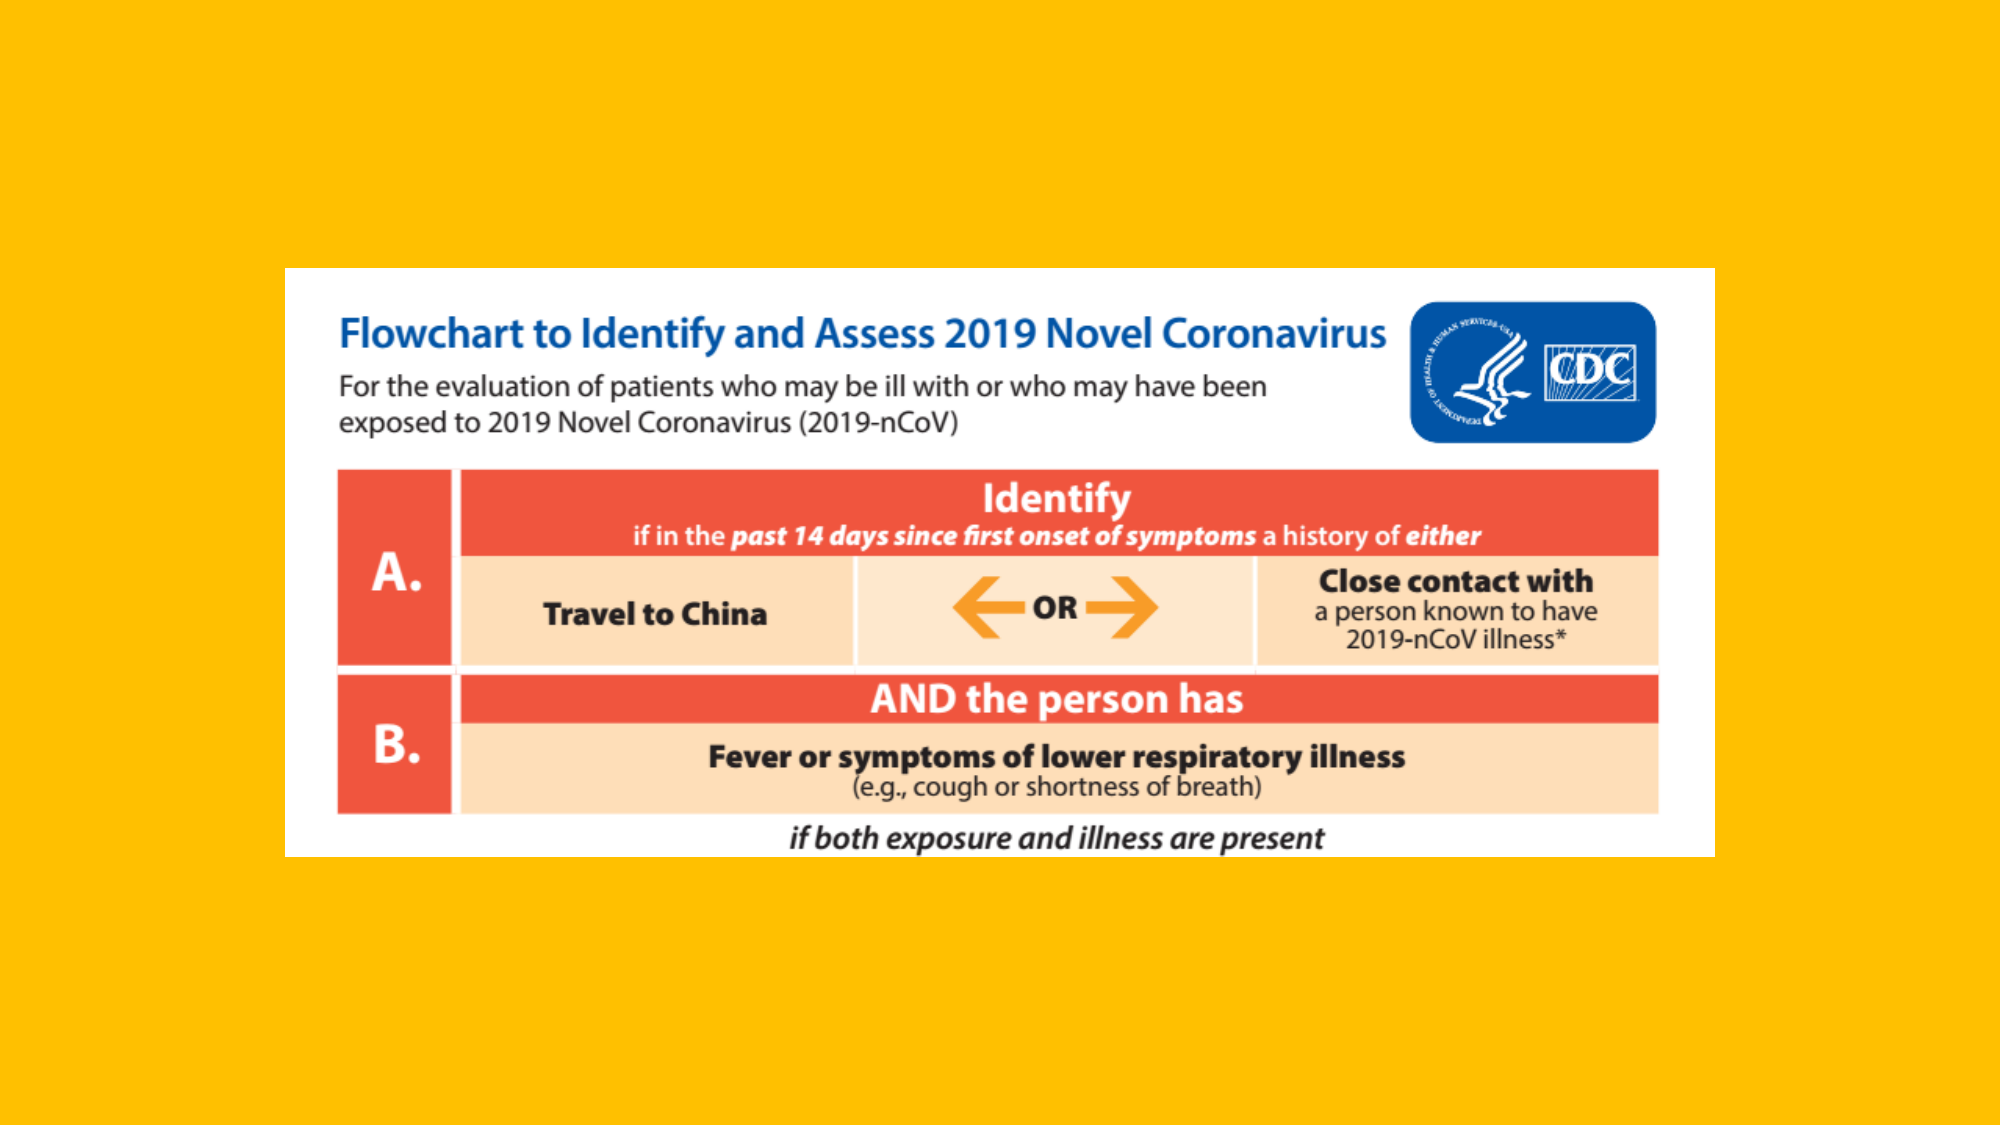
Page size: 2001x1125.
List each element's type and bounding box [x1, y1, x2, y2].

picture [285, 268, 1715, 857]
